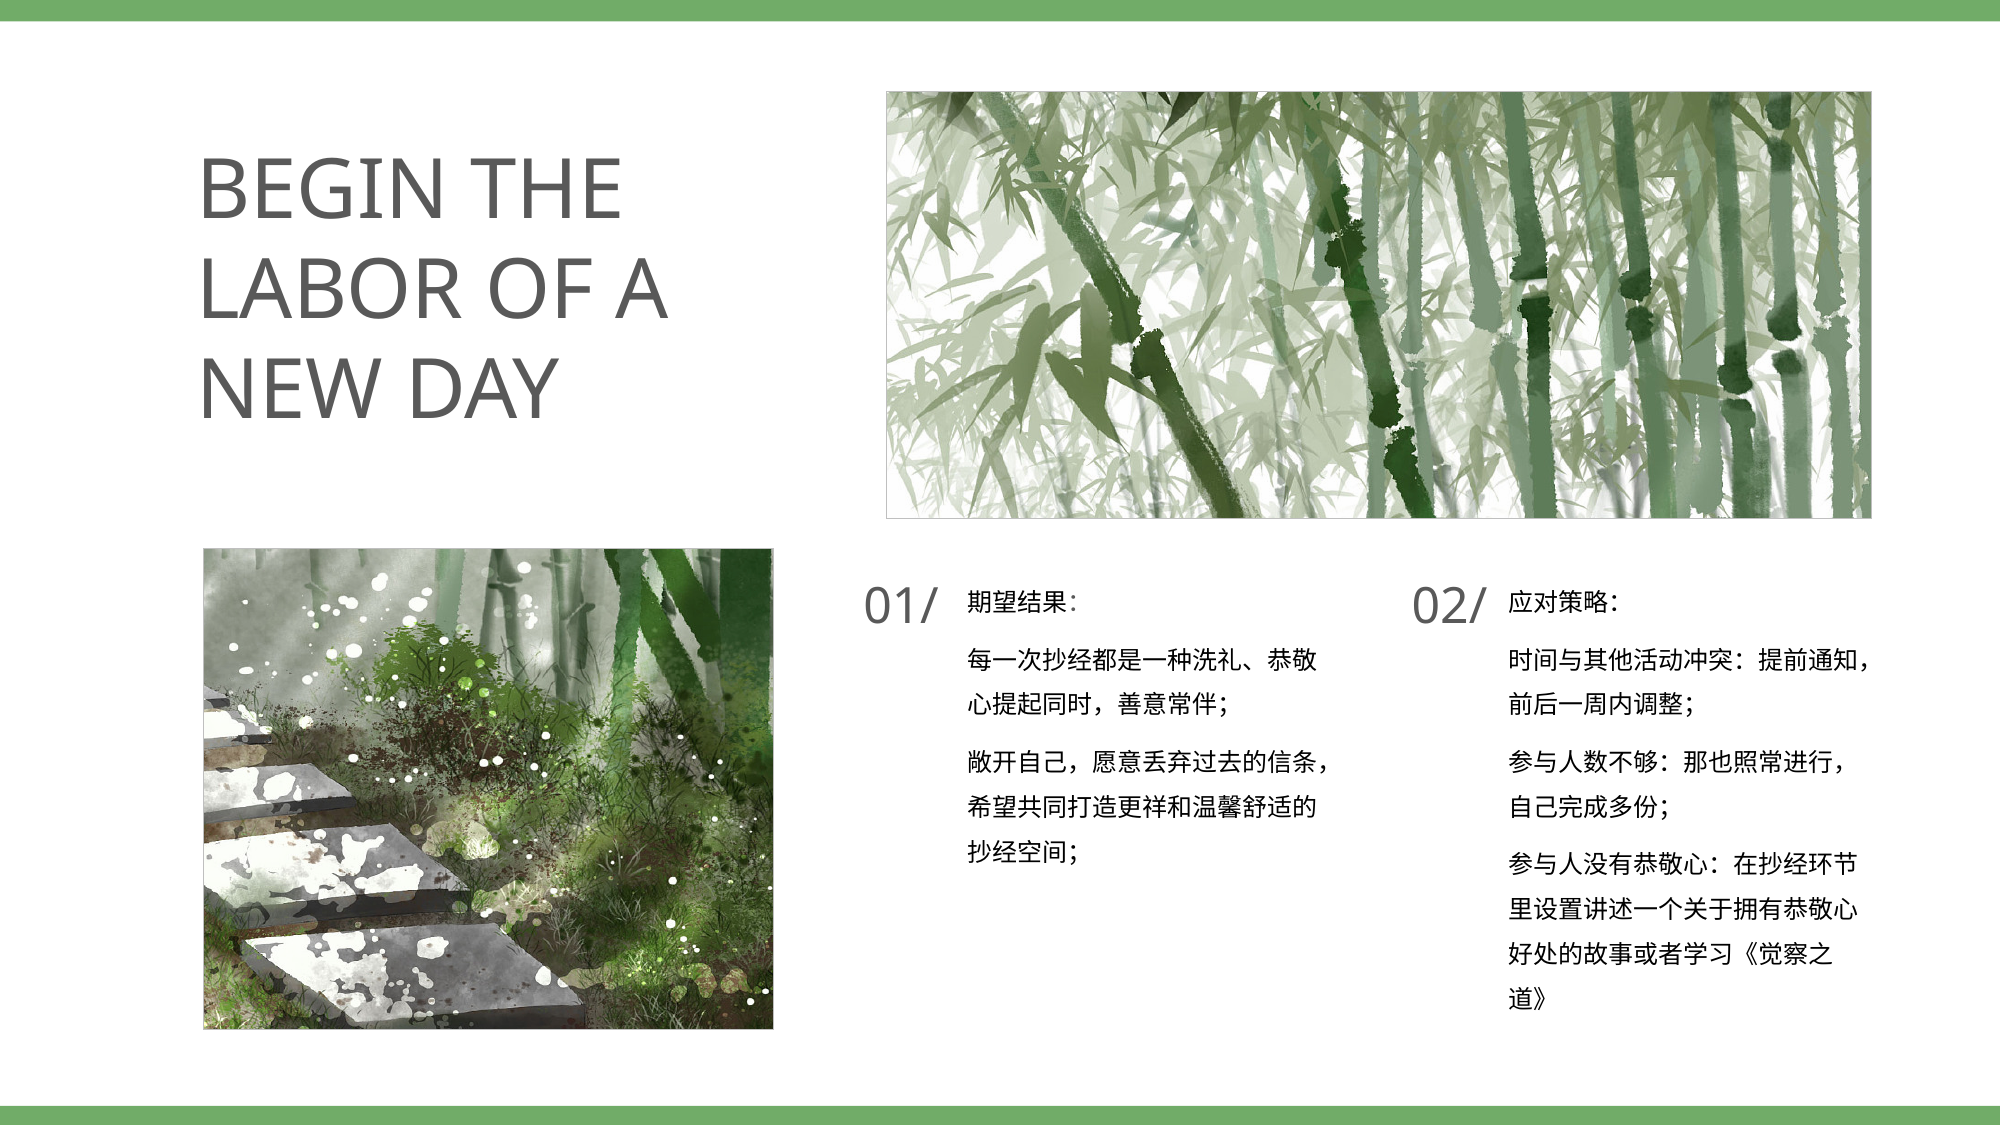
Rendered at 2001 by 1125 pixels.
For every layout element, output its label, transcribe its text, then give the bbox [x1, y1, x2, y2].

text_box 期望结果： 每一次抄经都是一种洗礼、恭敬心提起同时，善意常伴； 敞开自己，愿意丢弃过去的信条，希望共同打造更祥和温馨舒适的抄经空间； [952, 564, 1346, 874]
picture [203, 548, 774, 1030]
text_box BEGIN THE LABOR OF A NEW DAY [181, 128, 774, 443]
text_box [0, 1105, 2000, 1125]
text_box 01/ [848, 566, 952, 641]
text_box 应对策略： 时间与其他活动冲突：提前通知，前后一周内调整； 参与人数不够：那也照常进行，自己完成多份； 参与人没有恭敬心：在抄经环节里设置讲述一个关于拥有恭敬心好处的故事或者学习《觉察之道》 [1493, 564, 1886, 1021]
picture [886, 91, 1872, 519]
text_box 02/ [1396, 566, 1493, 641]
text_box [0, 0, 2000, 22]
